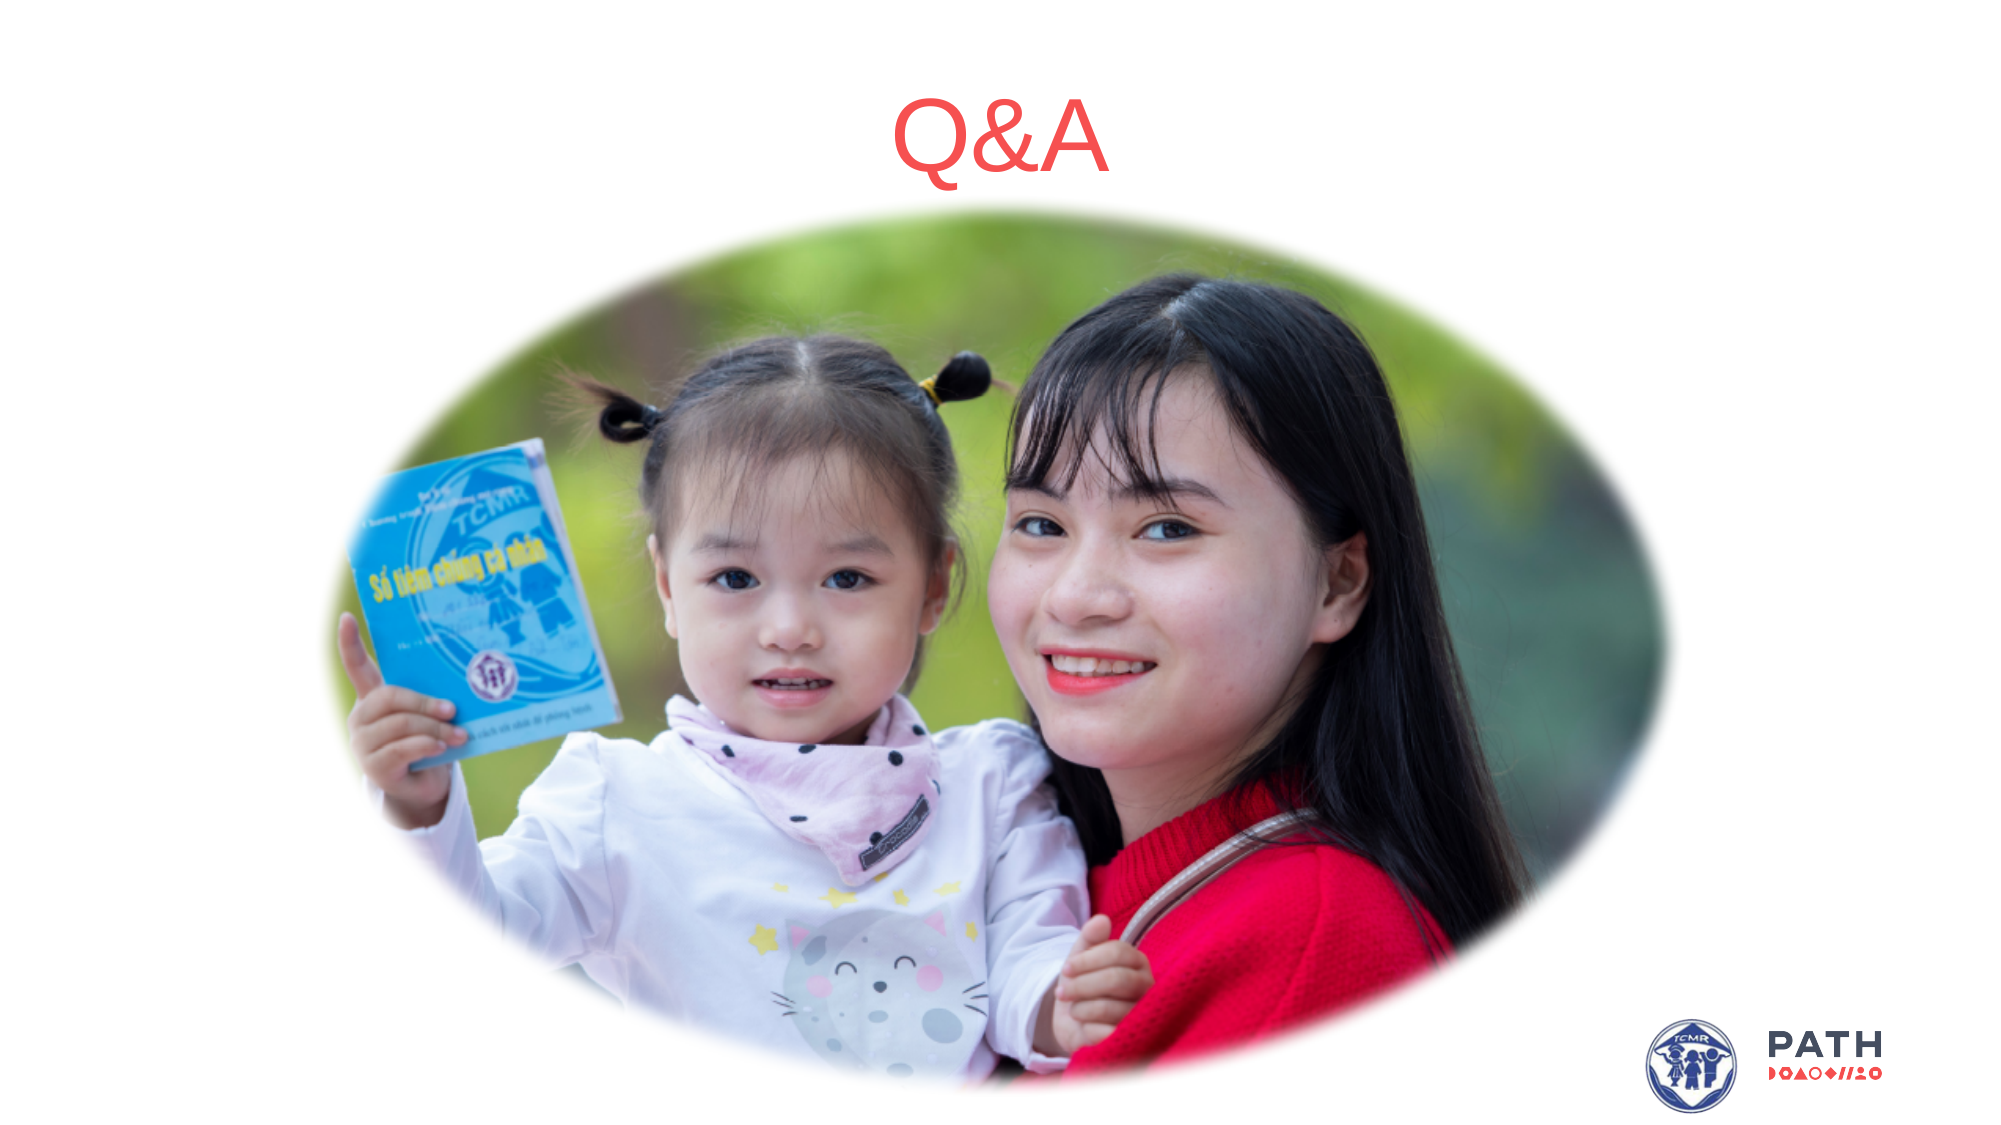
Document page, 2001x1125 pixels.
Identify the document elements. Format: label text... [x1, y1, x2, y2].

picture [315, 195, 1882, 1125]
text_box Q&A [120, 77, 1880, 244]
